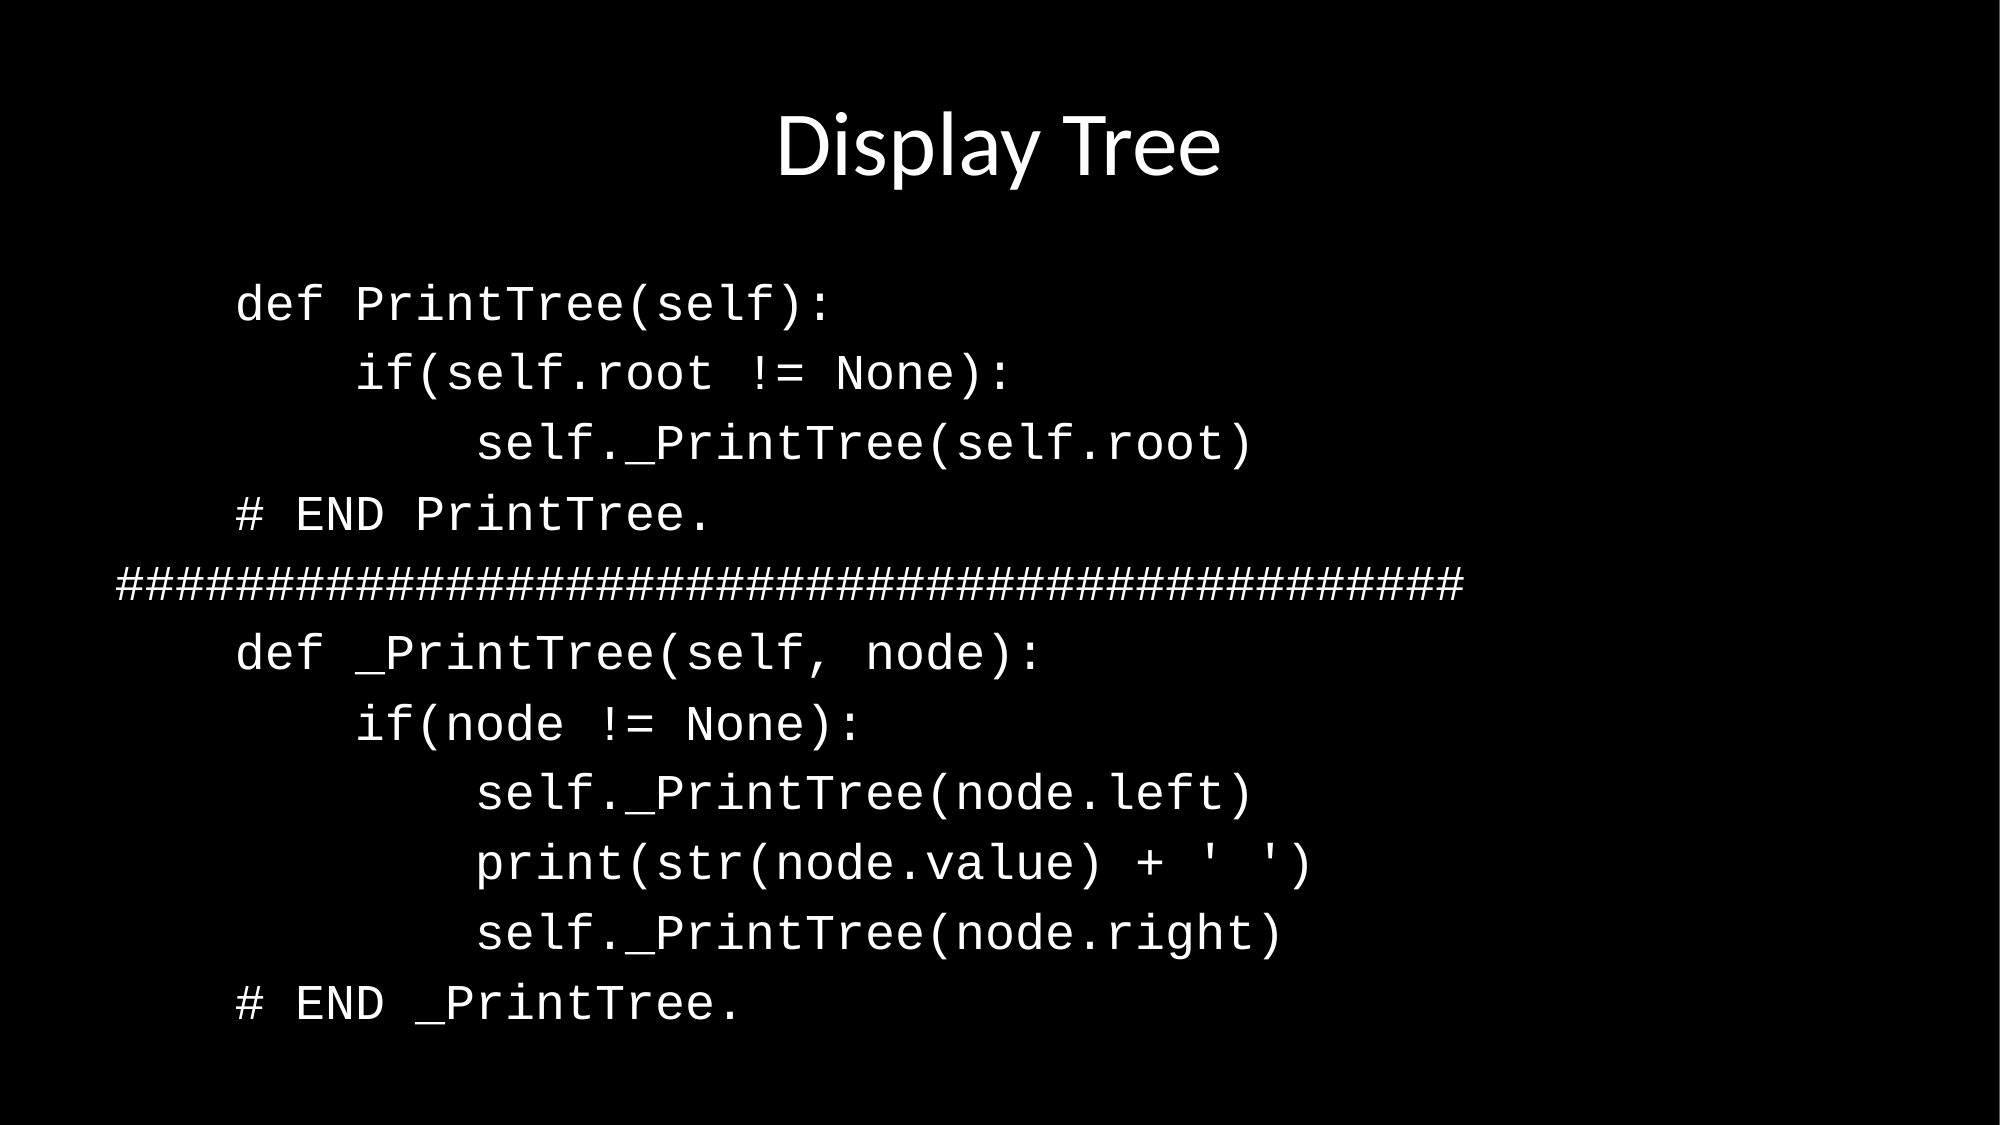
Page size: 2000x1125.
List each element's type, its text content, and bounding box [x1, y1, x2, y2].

title Display Tree [99, 45, 1900, 233]
list def PrintTree(self): if(self.root != None): self._PrintTree(self.root) # END PrintTree. ############################################# def _PrintTree(self, node): if(node != None): self._PrintTree(node.left) print(str(node.value) + ' ') self._PrintTree(node.right) # END _PrintTree. [99, 262, 1863, 1005]
